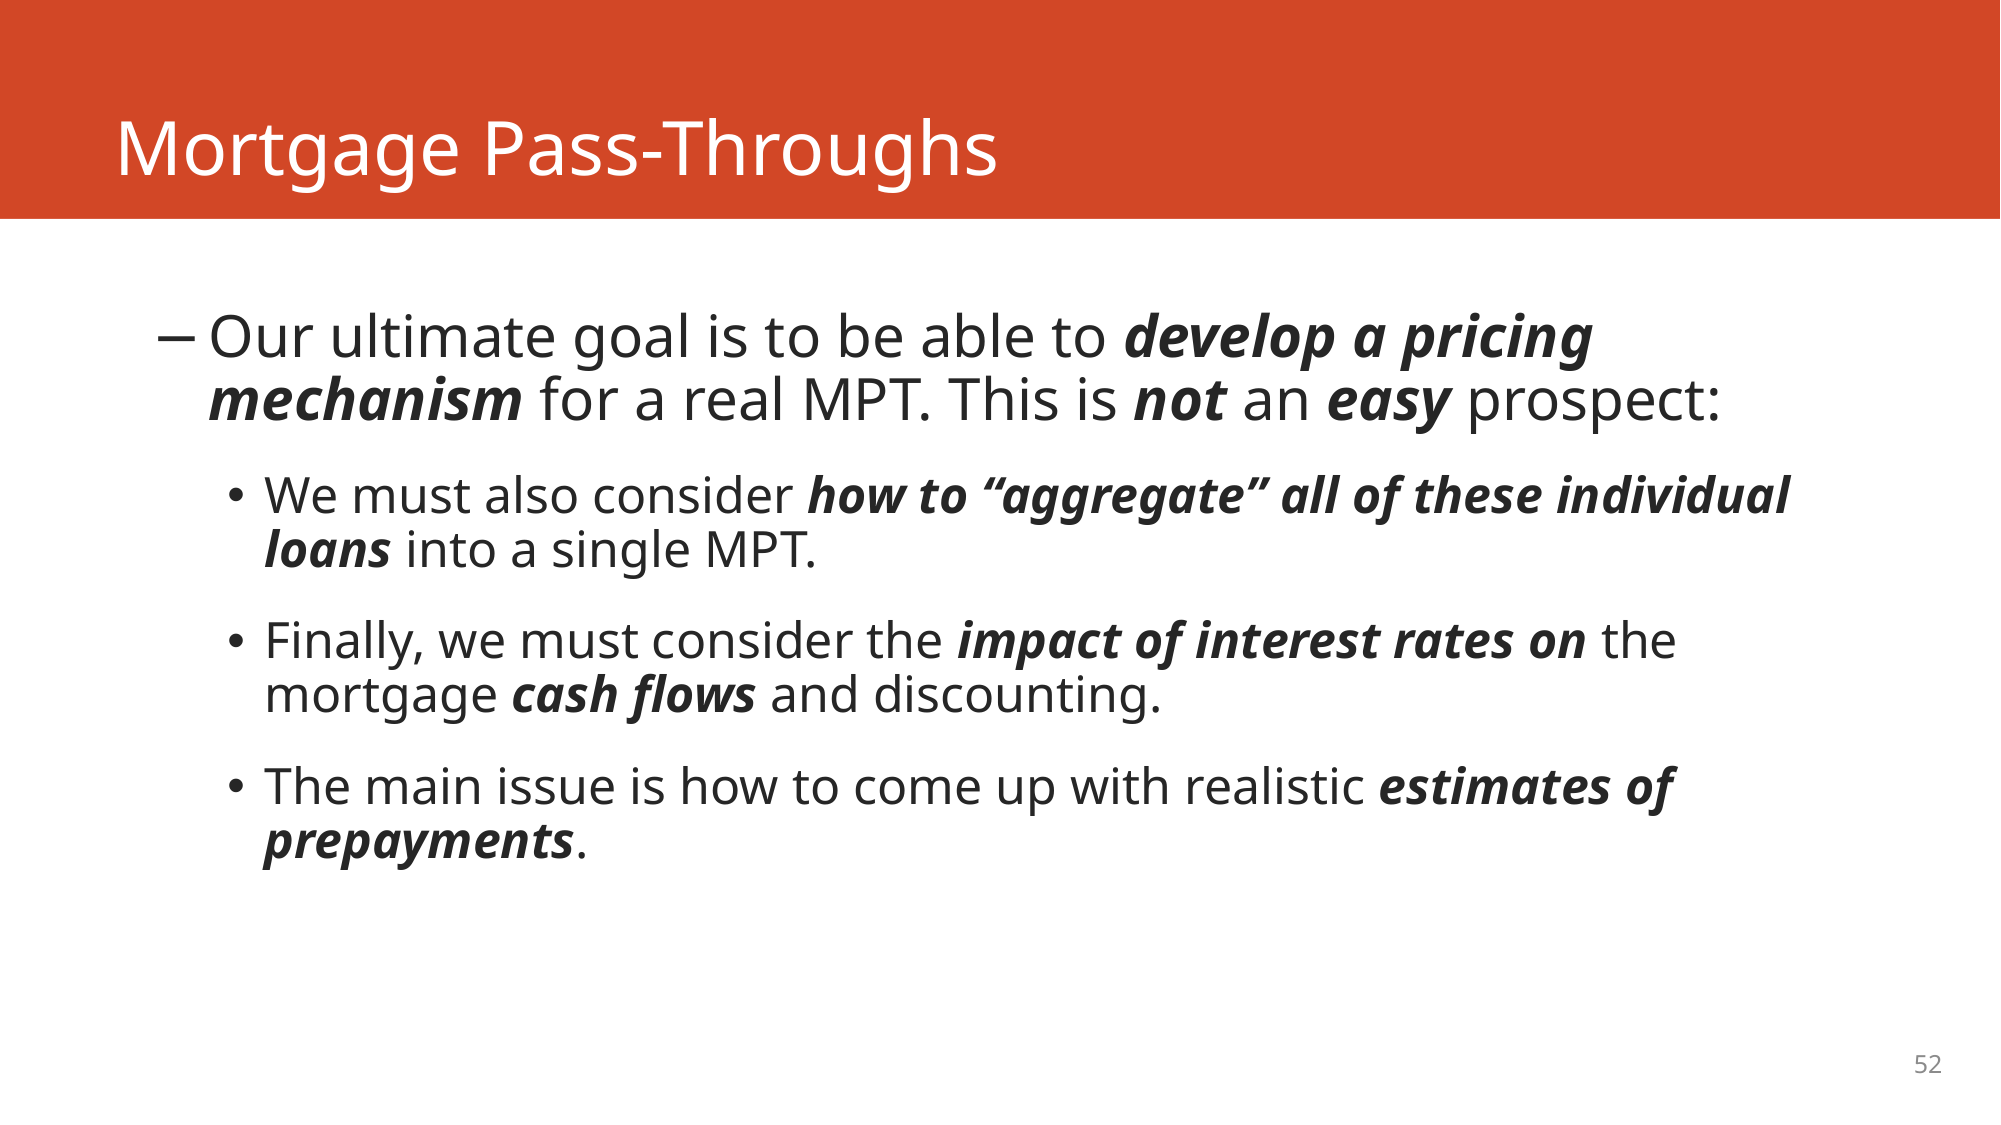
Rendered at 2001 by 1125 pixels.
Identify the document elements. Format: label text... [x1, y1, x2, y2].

list Our ultimate goal is to be able to develop a pricing mechanism for a real MPT. This is not an easy prospect: We must also consider how to “aggregate” all of these individual loans into a single MPT. Finally, we must consider the impact of interest rates on the mortgage cash flows and discounting. The main issue is how to come up with realistic estimates of prepayments. [137, 299, 1863, 1023]
slide_number 52 [1419, 1035, 1958, 1096]
title Mortgage Pass-Throughs [99, 0, 1863, 199]
